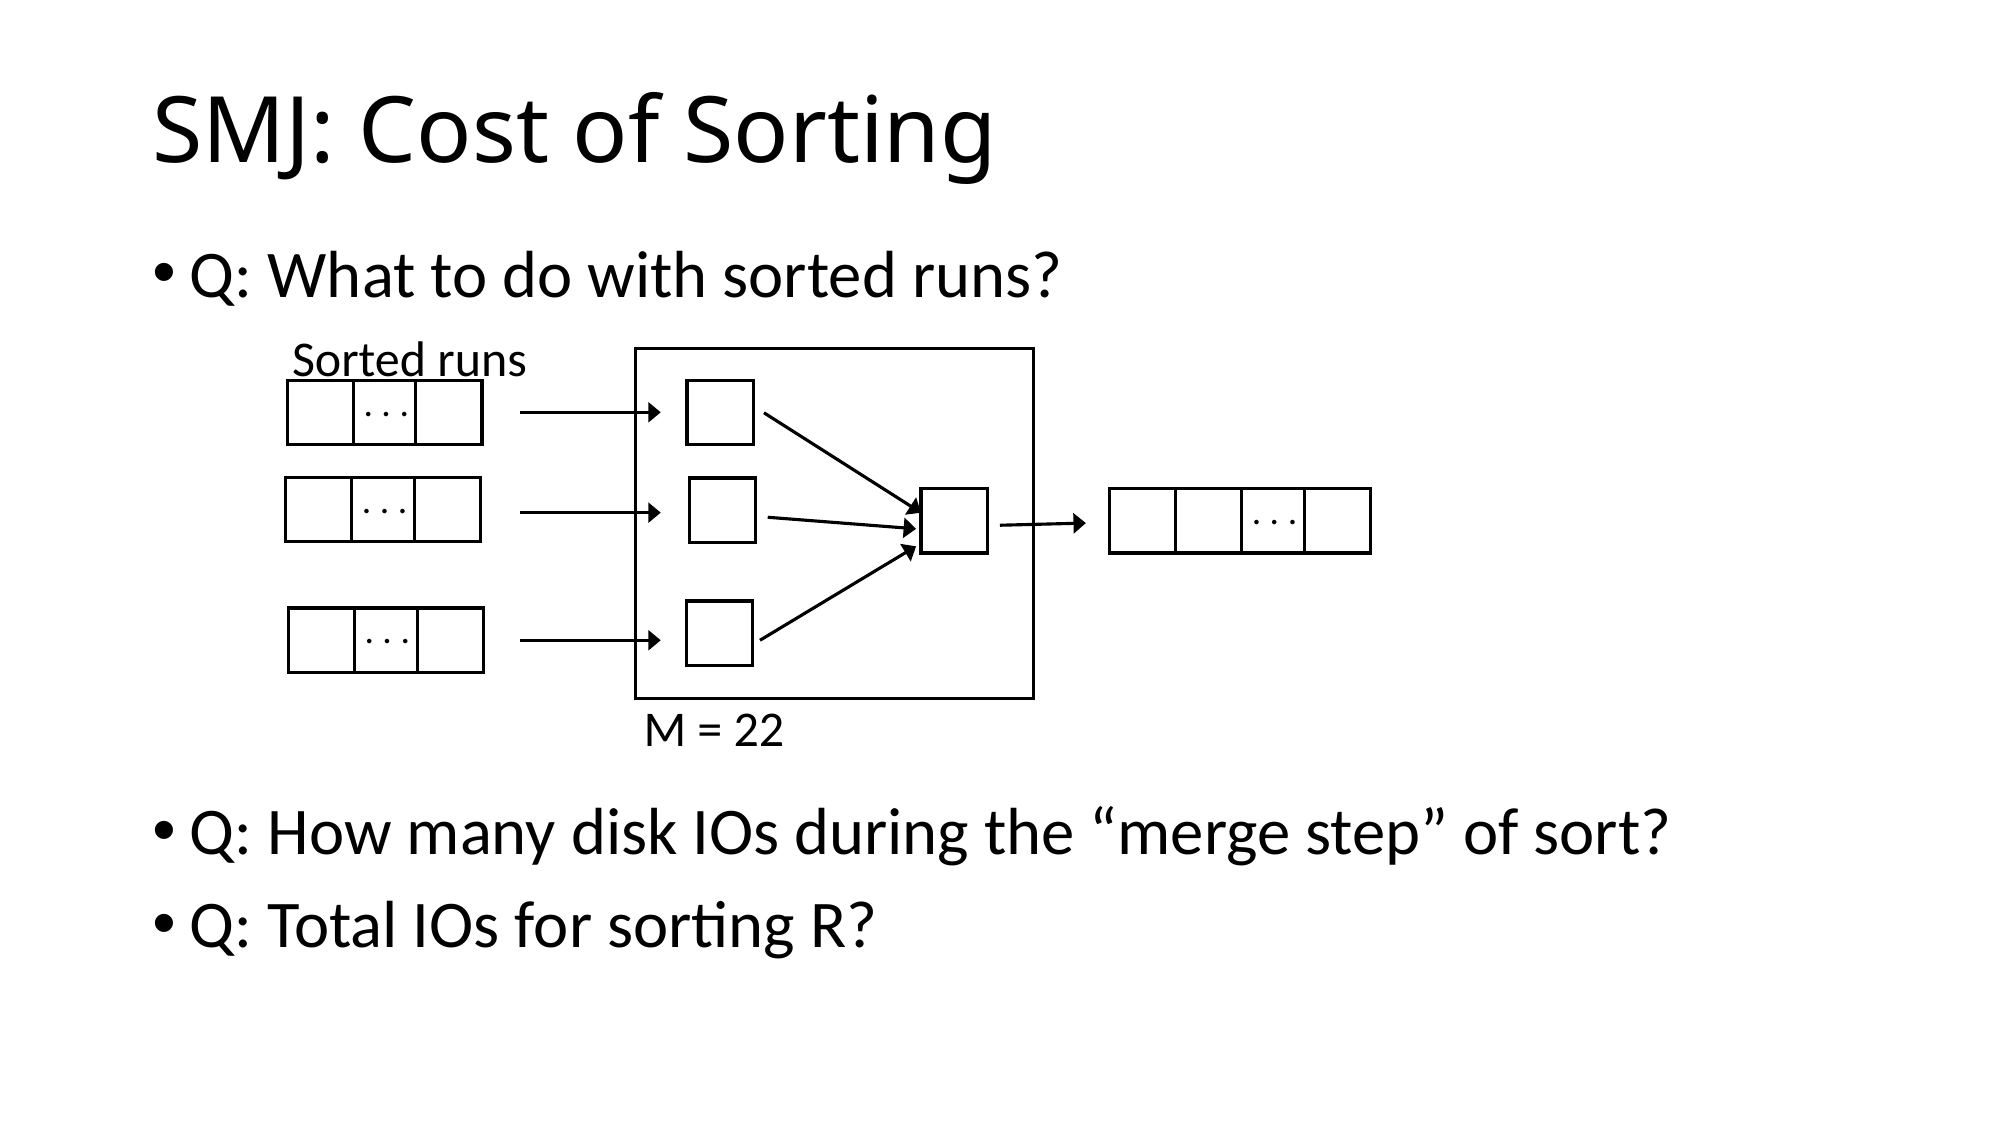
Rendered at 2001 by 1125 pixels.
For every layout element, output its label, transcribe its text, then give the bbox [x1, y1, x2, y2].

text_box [760, 412, 988, 641]
list Q: What to do with sorted runs? Q: How many disk IOs during the “merge step” of sort? Q: Total IOs for sorting R? [137, 232, 1863, 1077]
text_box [285, 468, 481, 542]
title SMJ: Cost of Sorting [137, 59, 1863, 206]
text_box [288, 598, 484, 673]
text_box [999, 479, 1371, 554]
text_box [634, 347, 1034, 700]
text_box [287, 371, 483, 445]
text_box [520, 380, 756, 666]
text_box Sorted runs [277, 318, 543, 394]
text_box M = 22 [628, 689, 800, 764]
